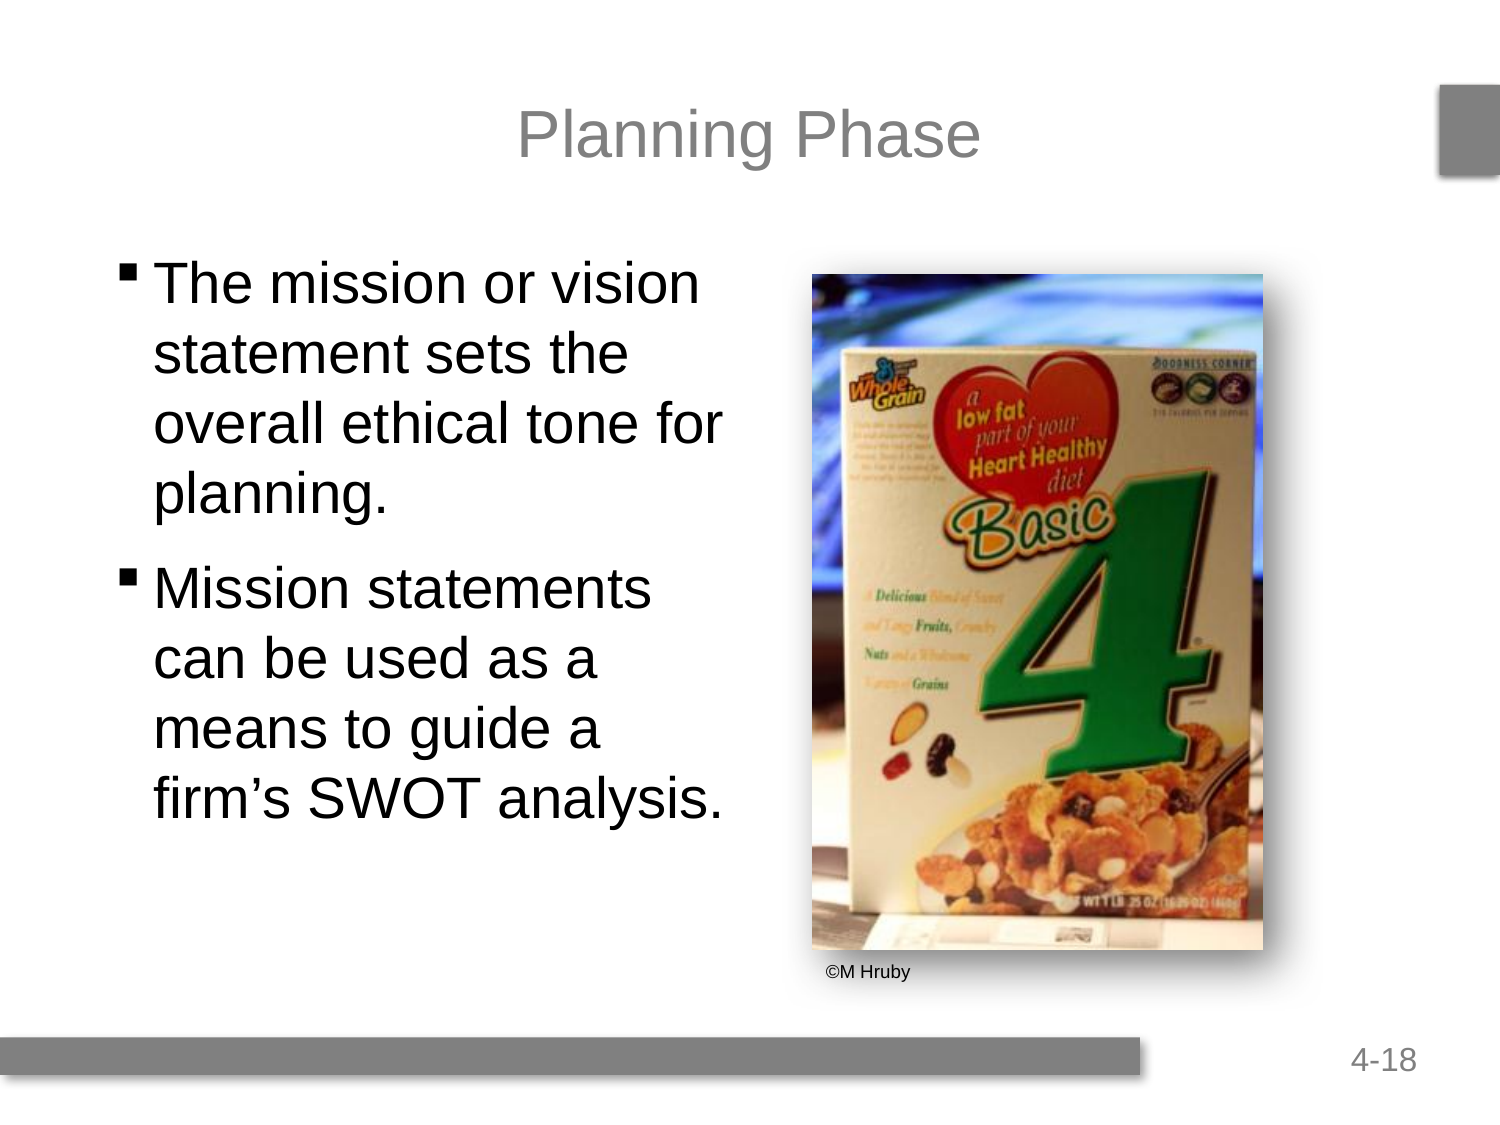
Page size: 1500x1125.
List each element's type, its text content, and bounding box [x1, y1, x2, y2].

picture [812, 274, 1263, 951]
text_box ©M Hruby [811, 958, 926, 990]
list The mission or vision statement sets the overall ethical tone for planning. Mission statements can be used as a means to guide a firm’s SWOT analysis. [99, 237, 745, 1013]
title Planning Phase [90, 37, 1410, 225]
